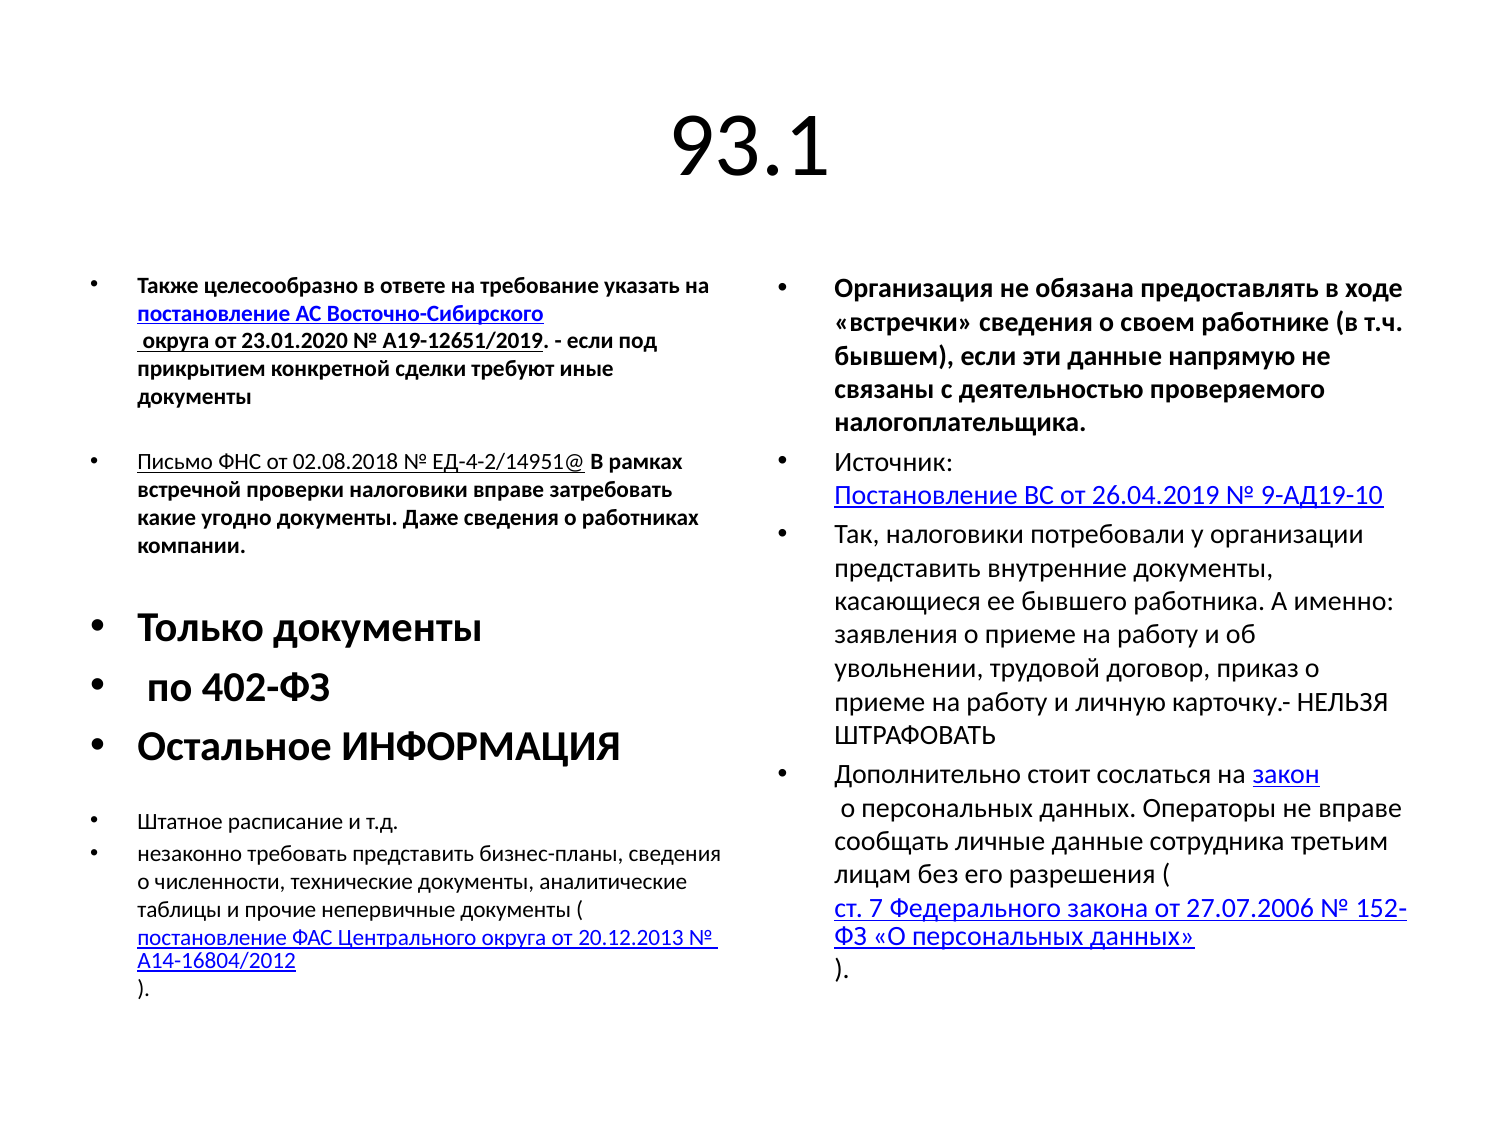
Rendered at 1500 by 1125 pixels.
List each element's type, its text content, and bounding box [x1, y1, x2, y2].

list Организация не обязана предоставлять в ходе «встречки» сведения о своем работнике (в т.ч. бывшем), если эти данные напрямую не связаны с деятельностью проверяемого налогоплательщика. Источник: Постановление ВС от 26.04.2019 № 9-АД19-10 Так, налоговики потребовали у организации представить внутренние документы, касающиеся ее бывшего работника. А именно: заявления о приеме на работу и об увольнении, трудовой договор, приказ о приеме на работу и личную карточку.- НЕЛЬЗЯ ШТРАФОВАТЬ Дополнительно стоит сослаться на закон о персональных данных. Операторы не вправе сообщать личные данные сотрудника третьим лицам без его разрешения (ст. 7 Федерального закона от 27.07.2006 № 152‑ФЗ «О персональных данных»). [762, 262, 1425, 1005]
list Также целесообразно в ответе на требование указать на постановление АС Восточно-Сибирского округа от 23.01.2020 № А19-12651/2019. - если под прикрытием конкретной сделки требуют иные документы Письмо ФНС от 02.08.2018 № ЕД-4-2/14951@ В рамках встречной проверки налоговики вправе затребовать какие угодно документы. Даже сведения о работниках компании. Только документы по 402-ФЗ Остальное ИНФОРМАЦИЯ Штатное расписание и т.д. незаконно требовать представить бизнес-планы, сведения о численности, технические документы, аналитические таблицы и прочие непервичные документы (постановление ФАС Центрального округа от 20.12.2013 № А14-16804/2012). [75, 262, 738, 1005]
title 93.1 [75, 45, 1425, 233]
